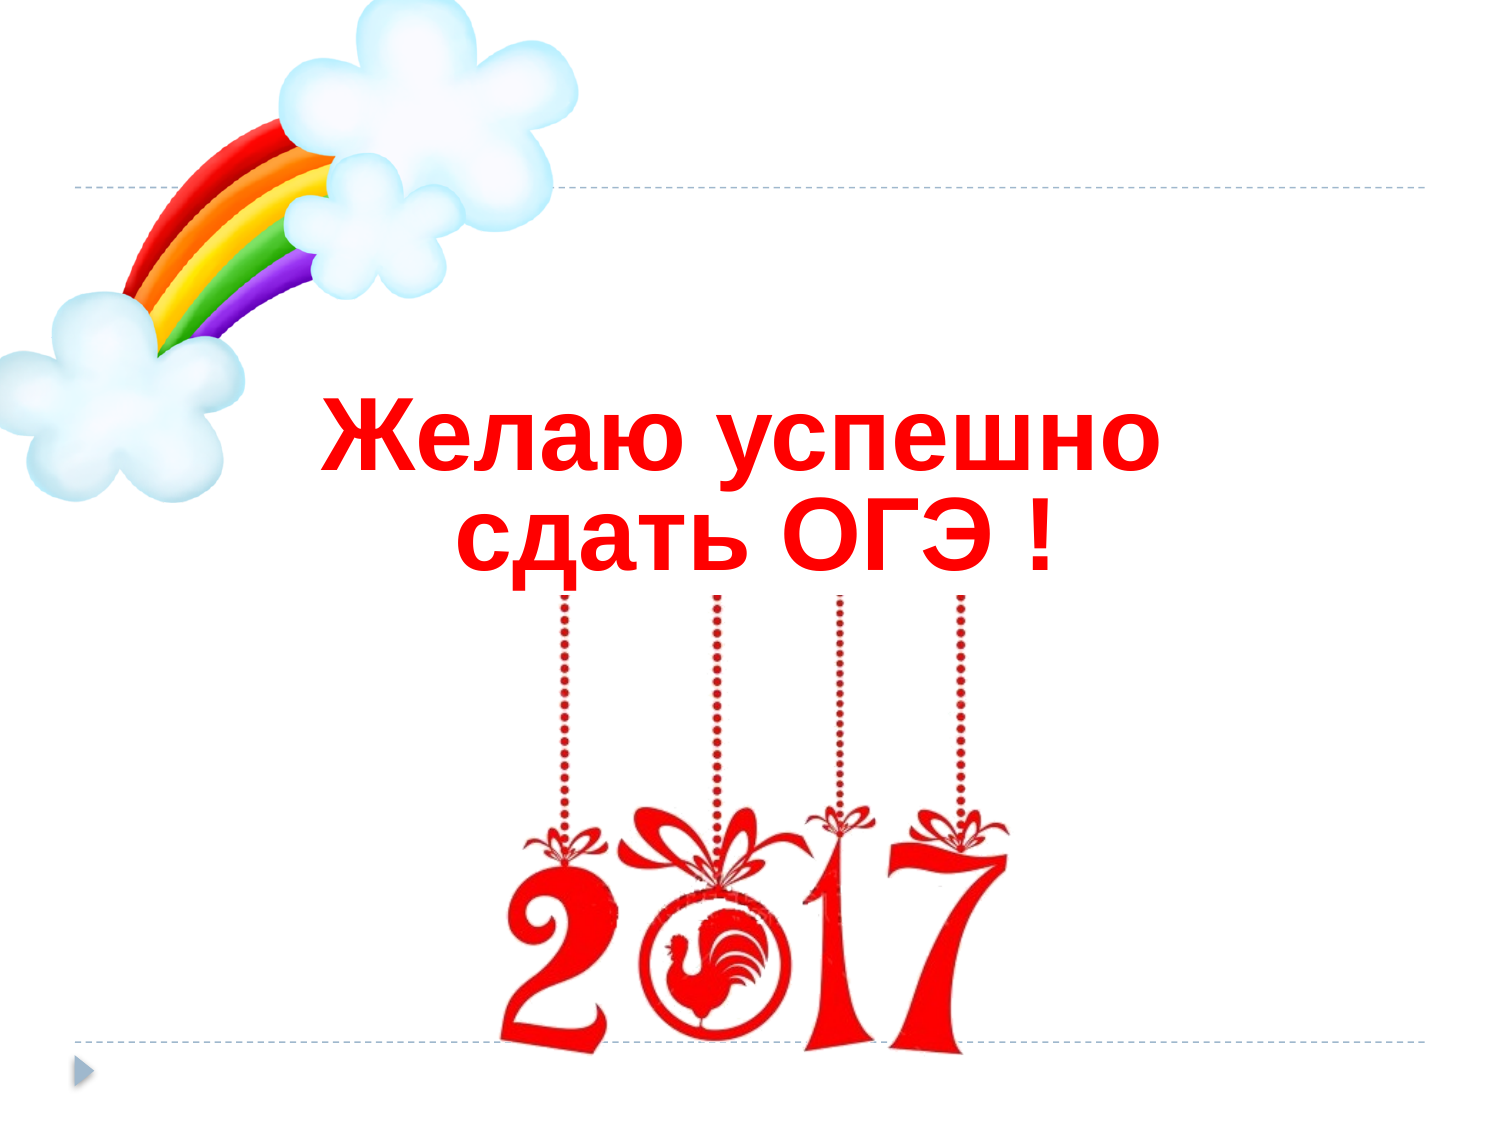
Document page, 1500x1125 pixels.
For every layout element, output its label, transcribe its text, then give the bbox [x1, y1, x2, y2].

picture [457, 592, 1057, 1085]
text_box Желаю успешно сдать ОГЭ ! [119, 356, 1395, 598]
picture [0, 0, 580, 503]
